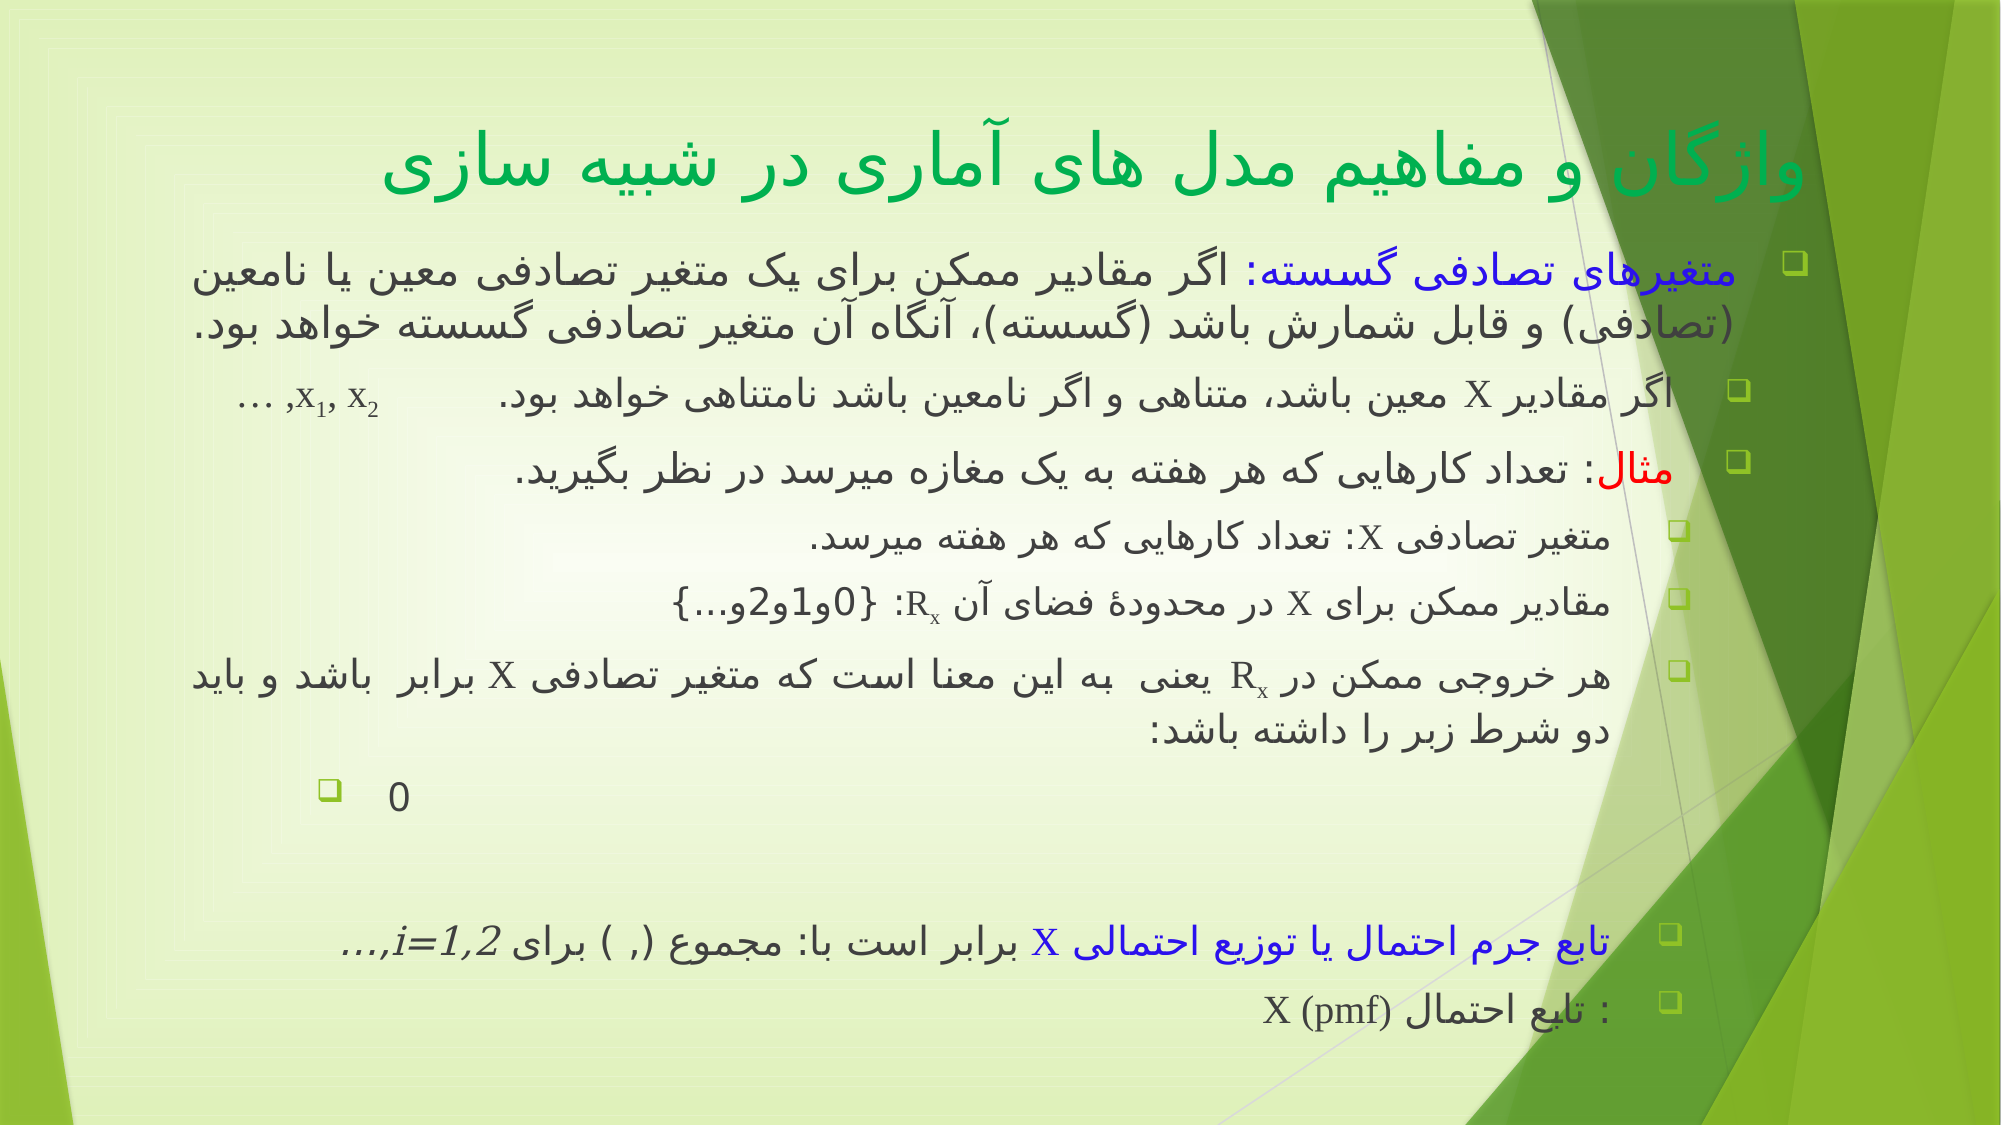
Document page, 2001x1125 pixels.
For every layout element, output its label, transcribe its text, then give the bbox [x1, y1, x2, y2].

title واژگان و مفاهیم مدل های آماری در شبیه سازی [174, 105, 1825, 210]
